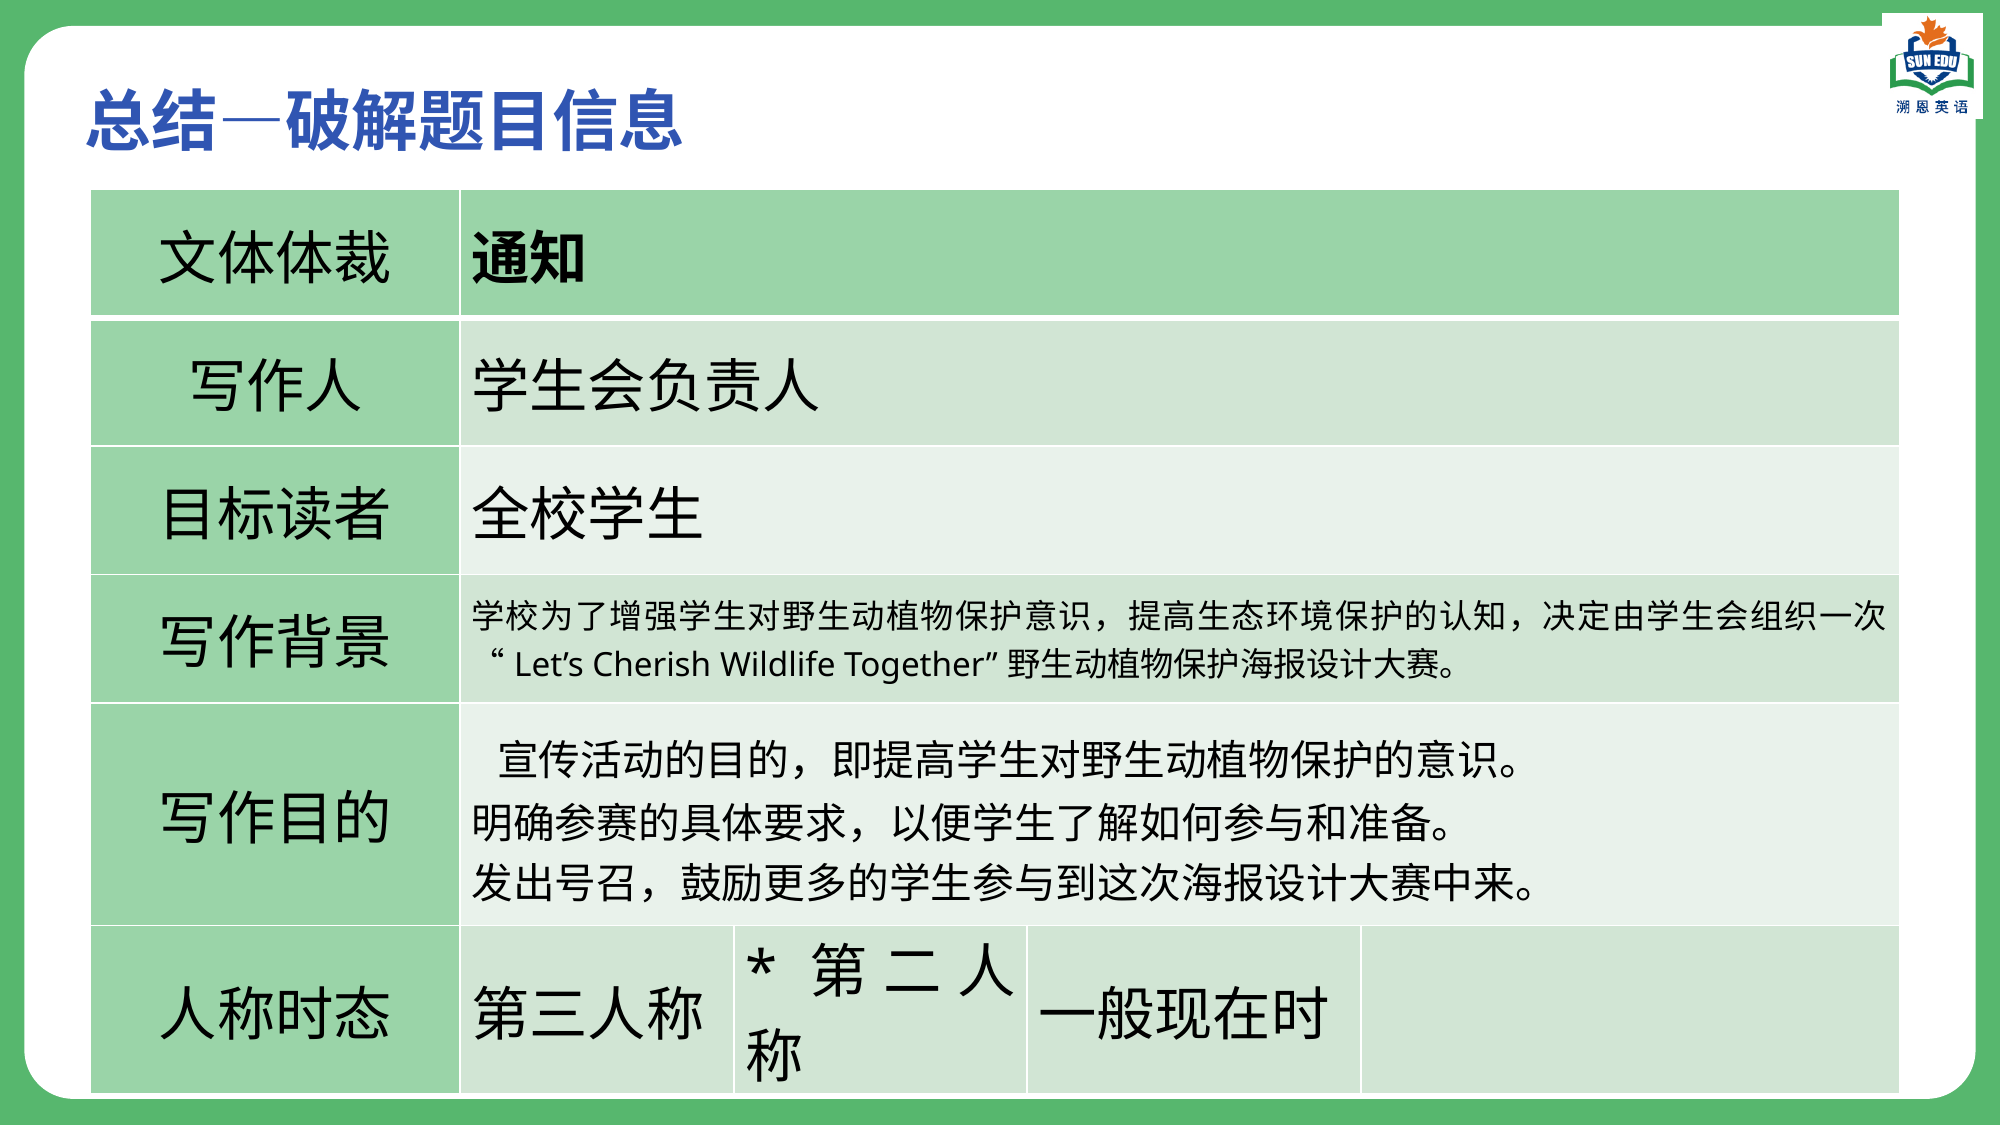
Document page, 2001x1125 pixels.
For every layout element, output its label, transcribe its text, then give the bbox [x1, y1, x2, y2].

table_cell 全校学生 [461, 447, 1899, 574]
table_cell 学生会负责人 [461, 321, 1899, 445]
table_cell 写作人 [91, 321, 459, 445]
table_header 文体体裁 [91, 190, 459, 315]
table_cell 人称时态 [91, 926, 459, 1093]
table_cell 第三人称 [461, 926, 733, 1093]
table_cell [1362, 926, 1899, 1093]
table_cell 写作目的 [91, 704, 459, 925]
table_header 通知 [461, 190, 1899, 315]
table_cell 写作背景 [91, 575, 459, 702]
table_cell 学校为了增强学生对野生动植物保护意识，提高生态环境保护的认知，决定由学生会组织一次“Let’s Cherish Wildlife Together”野生动植物保护海报设计大赛。 [461, 575, 1899, 702]
table_cell 宣传活动的目的，即提高学生对野生动植物保护的意识。 明确参赛的具体要求，以便学生了解如何参与和准备。 发出号召，鼓励更多的学生参与到这次海报设计大赛中来。 [461, 704, 1899, 925]
table_cell 目标读者 [91, 447, 459, 574]
table_cell *第二人称 [735, 926, 1026, 1093]
picture [1882, 13, 1983, 119]
table_cell 一般现在时 [1028, 926, 1360, 1093]
title 总结—破解题目信息 [84, 47, 1810, 190]
